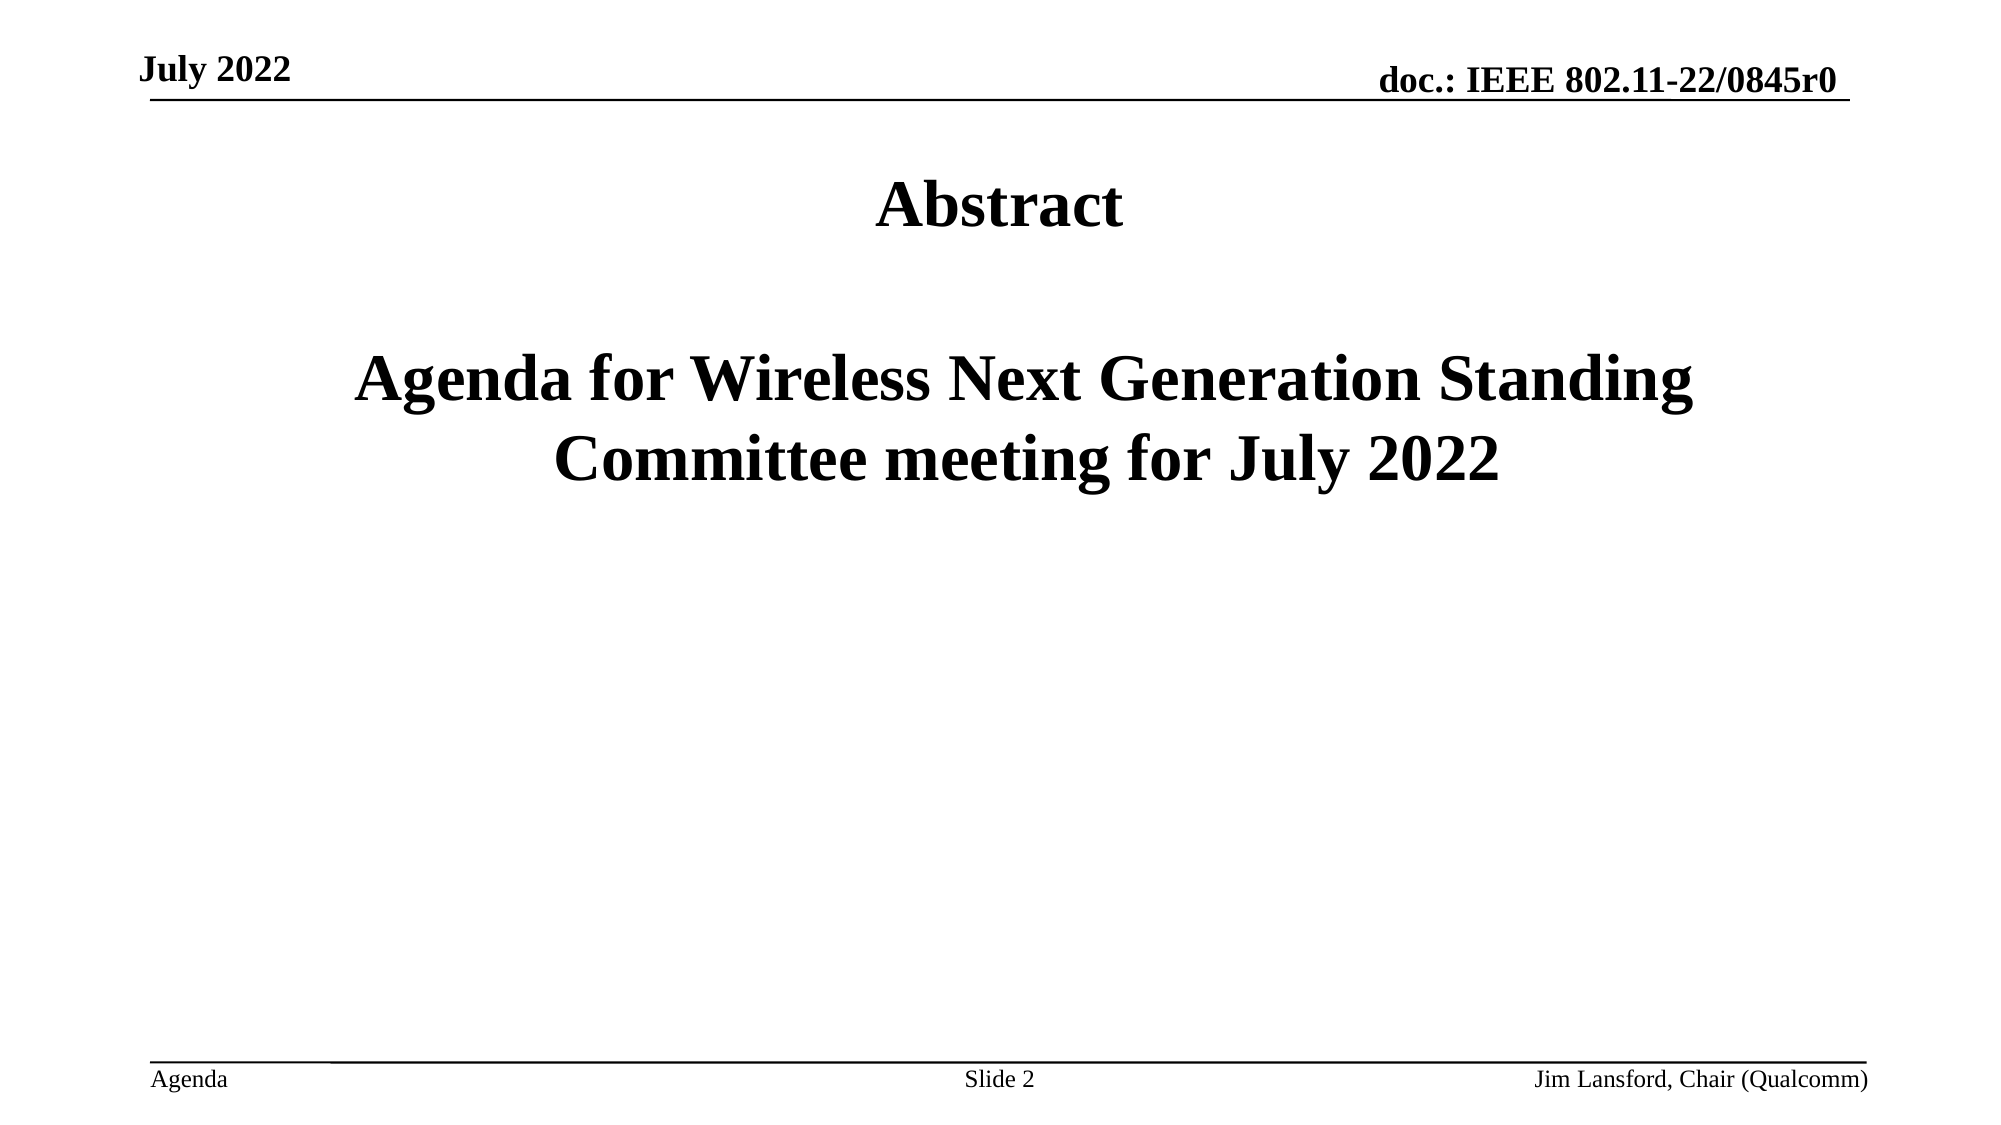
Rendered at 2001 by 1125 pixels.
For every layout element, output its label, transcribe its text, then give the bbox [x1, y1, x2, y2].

list Agenda for Wireless Next Generation Standing Committee meeting for July 2022 [149, 326, 1850, 1002]
slide_number Slide 2 [964, 1061, 1036, 1093]
footer Jim Lansford, Chair (Qualcomm) [1529, 1061, 1869, 1093]
text_box July 2022 [138, 43, 292, 89]
title Abstract [150, 112, 1850, 288]
